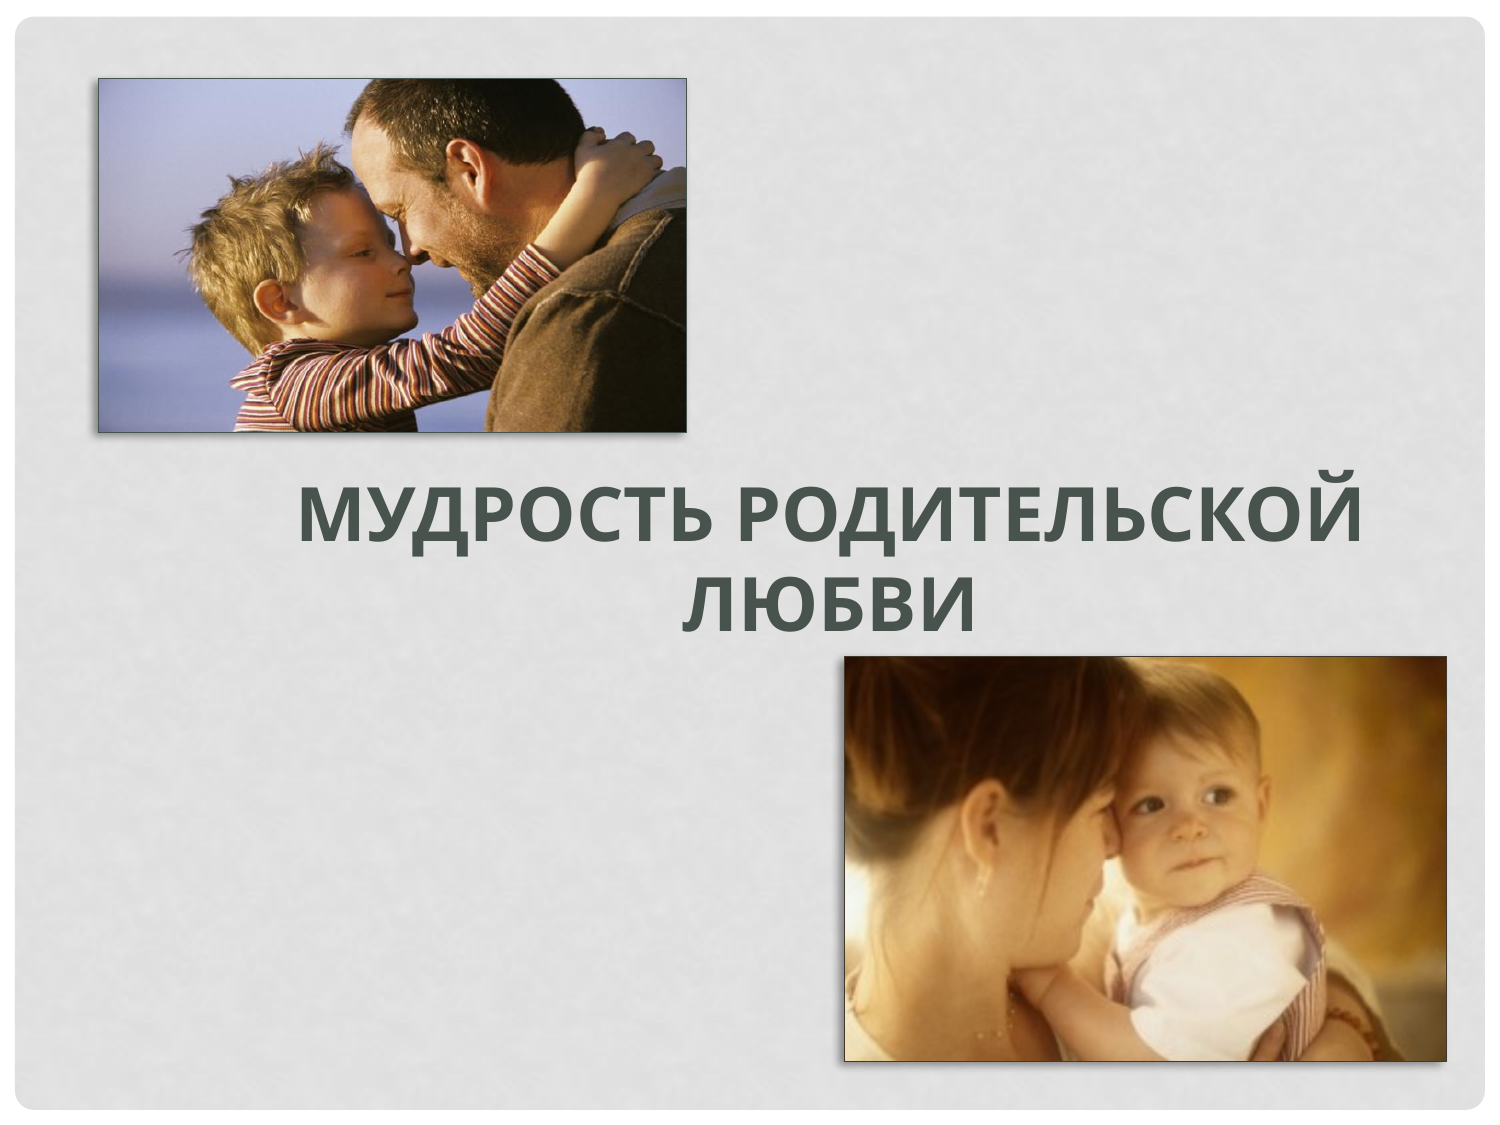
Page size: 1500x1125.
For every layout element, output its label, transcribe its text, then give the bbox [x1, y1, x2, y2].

picture [844, 656, 1448, 1062]
picture [97, 77, 687, 433]
text_box МУДРОСТЬ РОДИТЕЛЬСКОЙ ЛЮБВИ [240, 458, 1422, 654]
